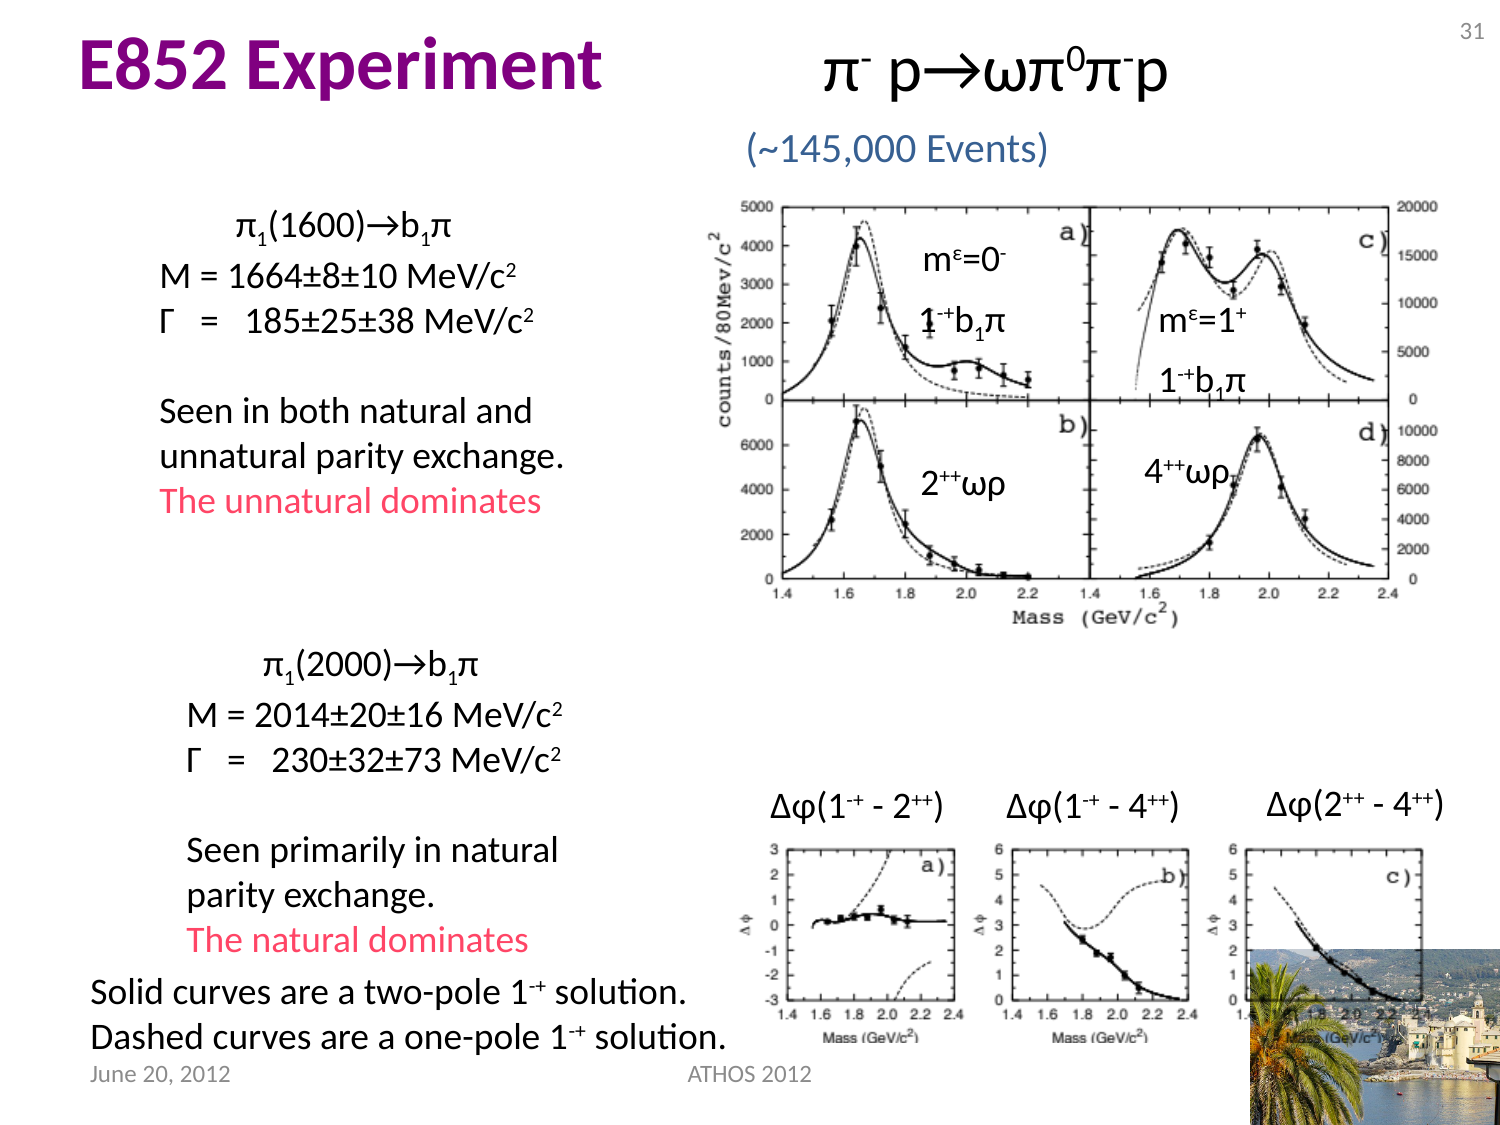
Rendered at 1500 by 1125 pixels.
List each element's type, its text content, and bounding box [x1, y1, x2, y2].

text_box Δφ(1-+ - 2++) [755, 773, 960, 832]
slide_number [75, 1065, 425, 1103]
picture [722, 834, 1500, 1125]
text_box Solid curves are a two-pole 1-+ solution. Dashed curves are a one-pole 1-+ solution. [75, 959, 743, 1065]
footer ATHOS 2012 [512, 1052, 988, 1103]
text_box π1(1600)→b1π M = 1664±8±10 MeV/c2 Γ = 185±25±38 MeV/c2 Seen in both natural and unnatural parity exchange. The unnatural dominates [144, 192, 589, 529]
text_box Δφ(2++ - 4++) [1251, 771, 1460, 832]
text_box π- p→ωπ0π-p [808, 17, 1215, 113]
text_box Δφ(1-+ - 4++) [991, 773, 1196, 832]
slide_number 31 [1149, 0, 1500, 60]
text_box π1(2000)→b1π M = 2014±20±16 MeV/c2 Γ = 230±32±73 MeV/c2 Seen primarily in natural parity exchange. The natural dominates [171, 631, 583, 959]
text_box (~145,000 Events) [730, 113, 1065, 179]
text_box E852 Experiment [63, 7, 620, 113]
picture [685, 185, 1465, 632]
